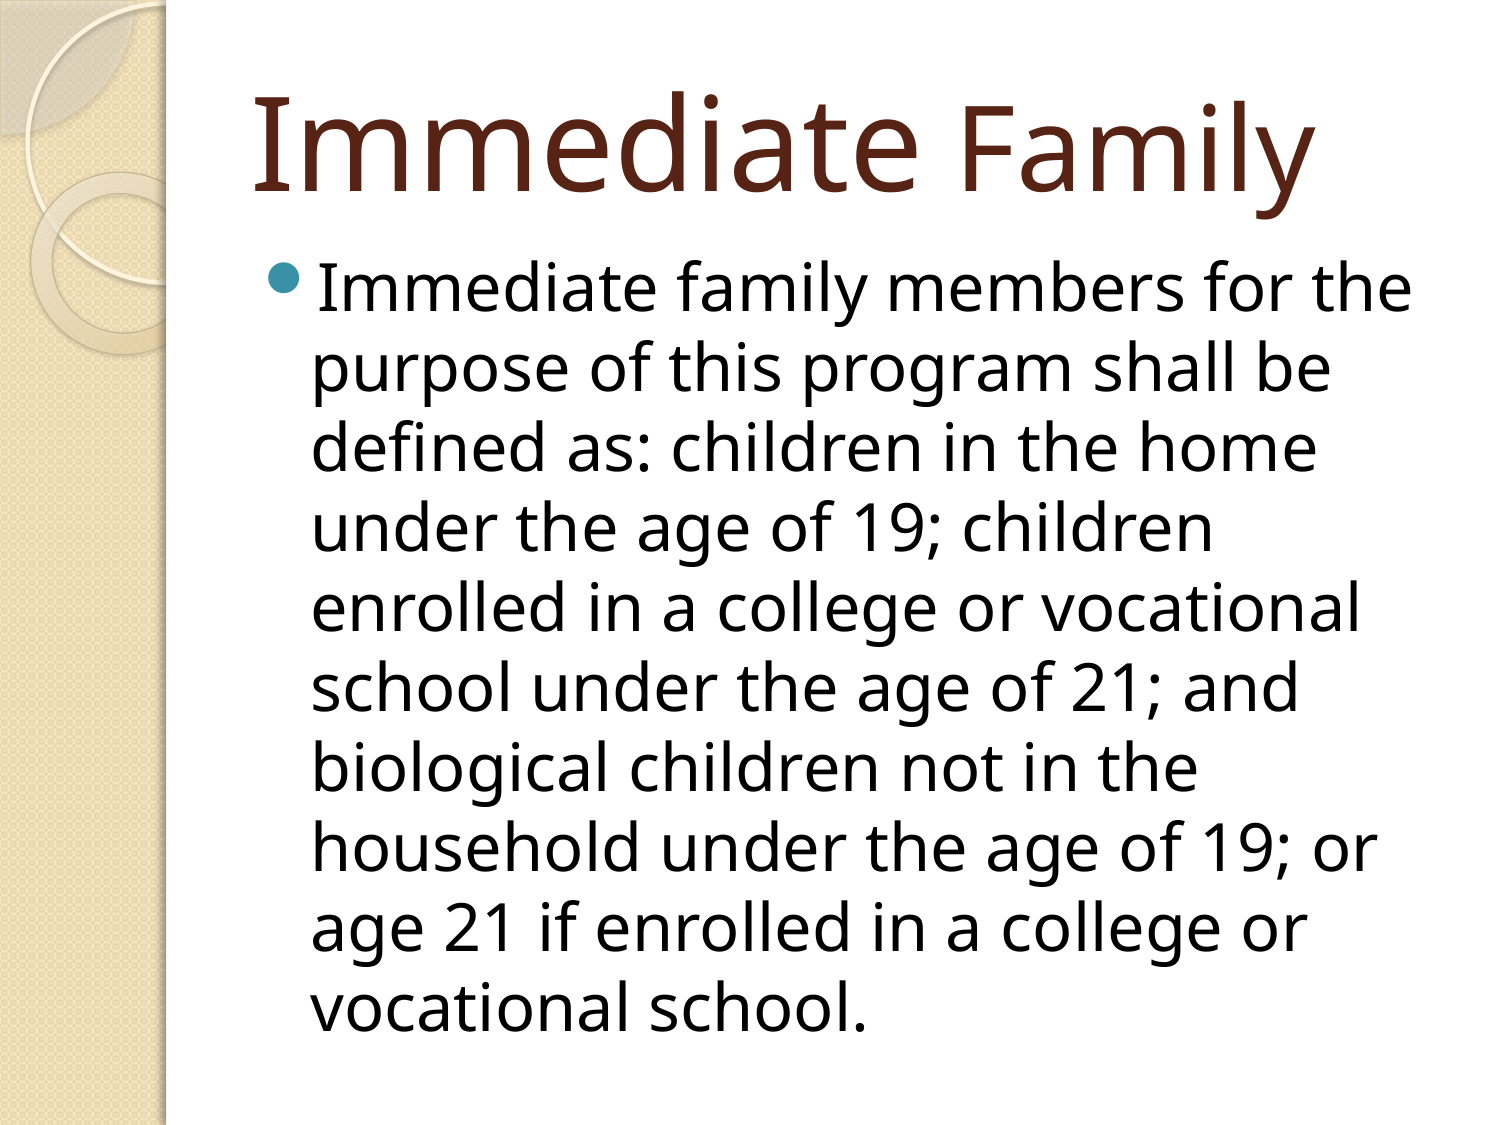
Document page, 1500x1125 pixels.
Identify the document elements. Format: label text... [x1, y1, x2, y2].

title Immediate Family [235, 45, 1466, 233]
list Immediate family members for the purpose of this program shall be defined as: children in the home under the age of 19; children enrolled in a college or vocational school under the age of 21; and biological children not in the household under the age of 19; or age 21 if enrolled in a college or vocational school. [235, 237, 1466, 1026]
